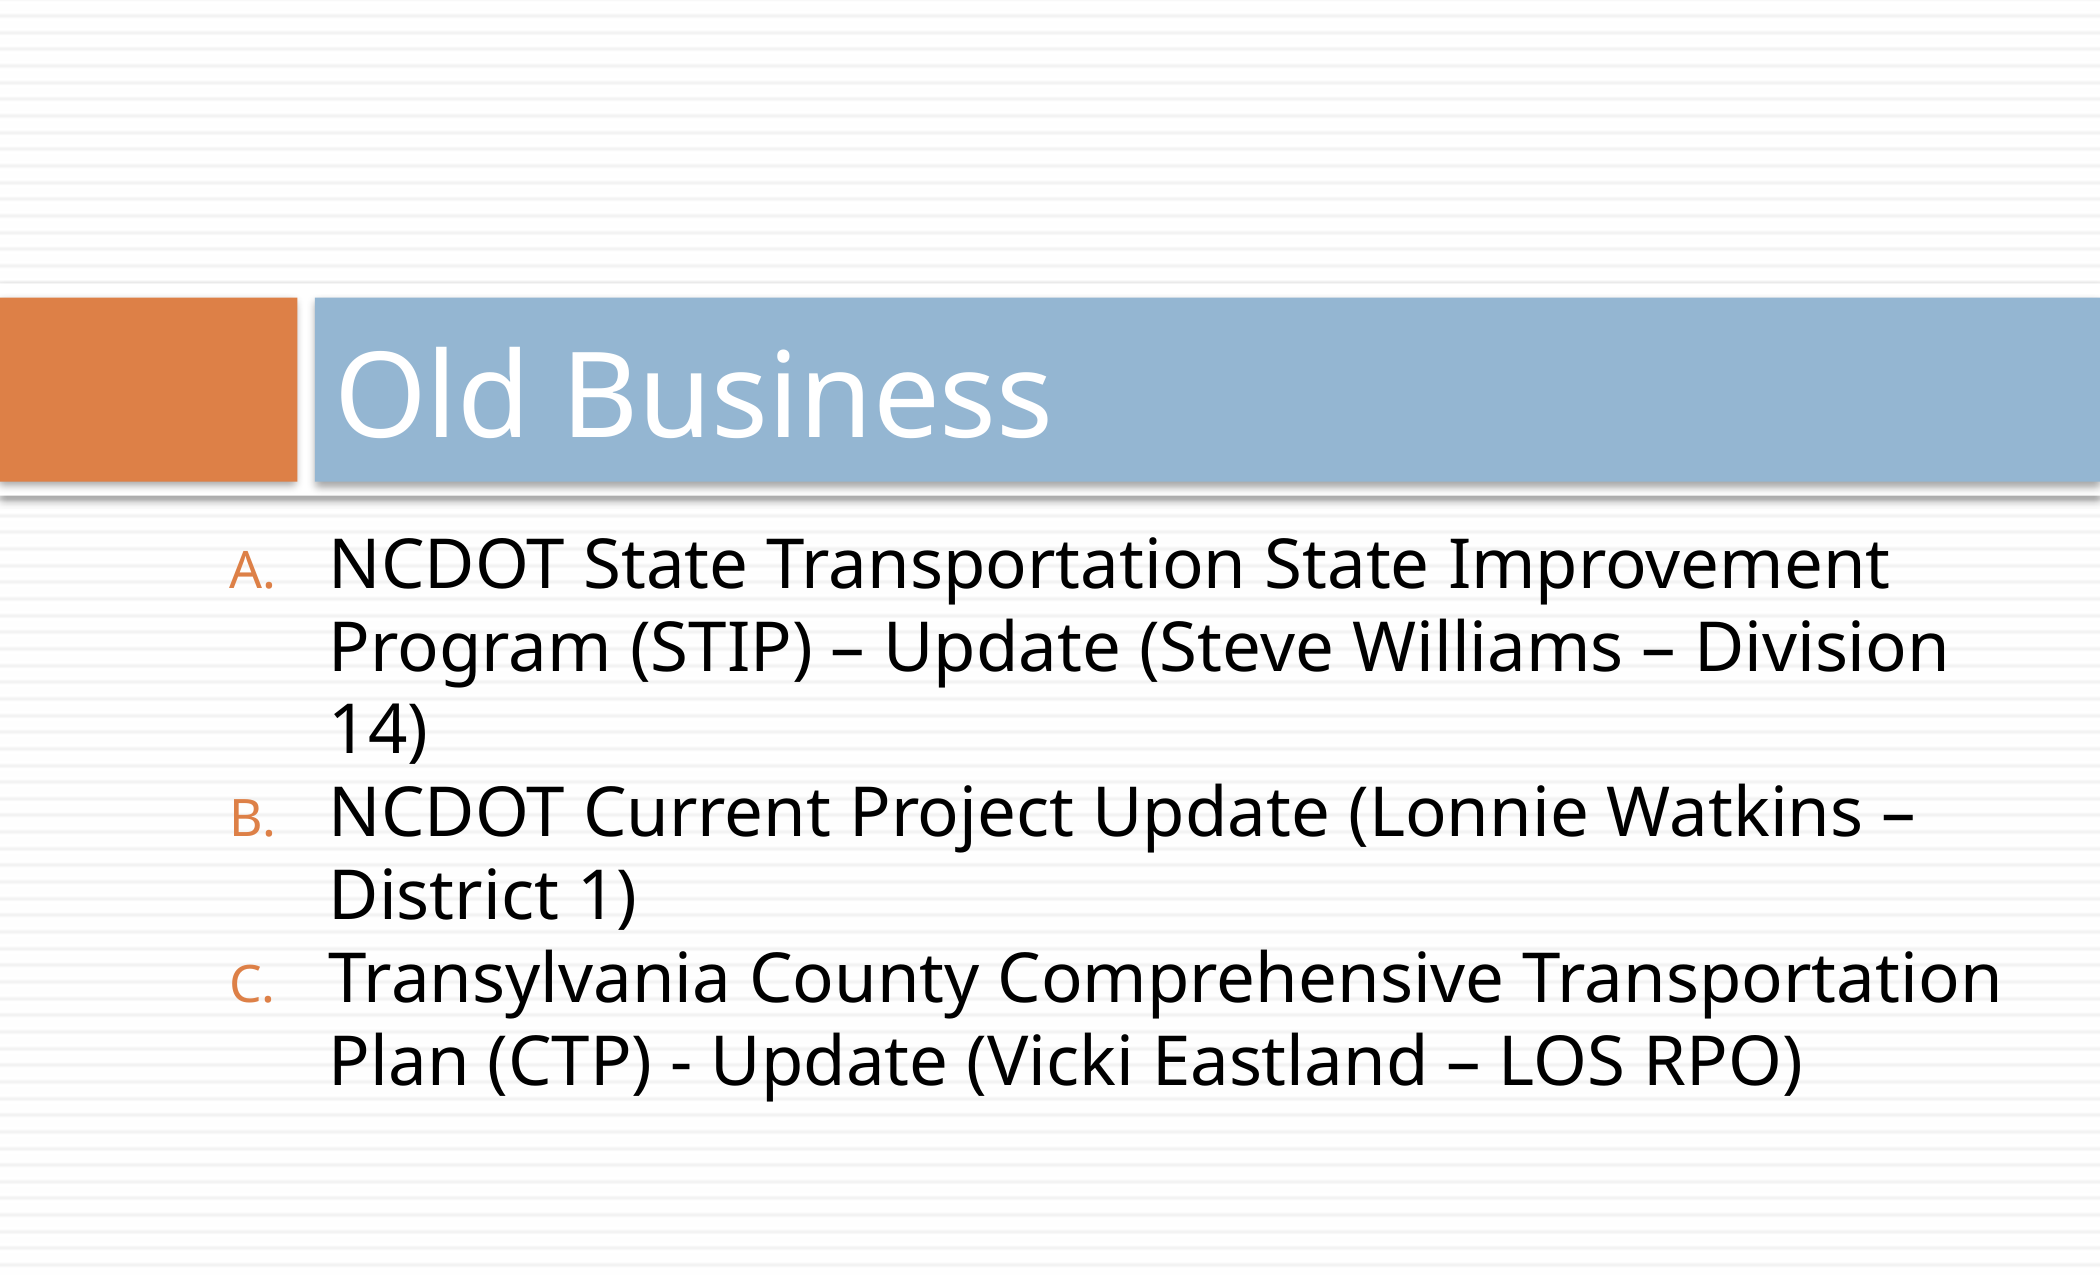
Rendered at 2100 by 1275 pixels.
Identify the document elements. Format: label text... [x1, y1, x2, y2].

title Old Business [315, 297, 2065, 482]
text_box NCDOT State Transportation State Improvement Program (STIP) – Update (Steve Williams – Division 14) NCDOT Current Project Update (Lonnie Watkins – District 1) Transylvania County Comprehensive Transportation Plan (CTP) - Update (Vicki Eastland – LOS RPO) [209, 509, 2037, 1188]
